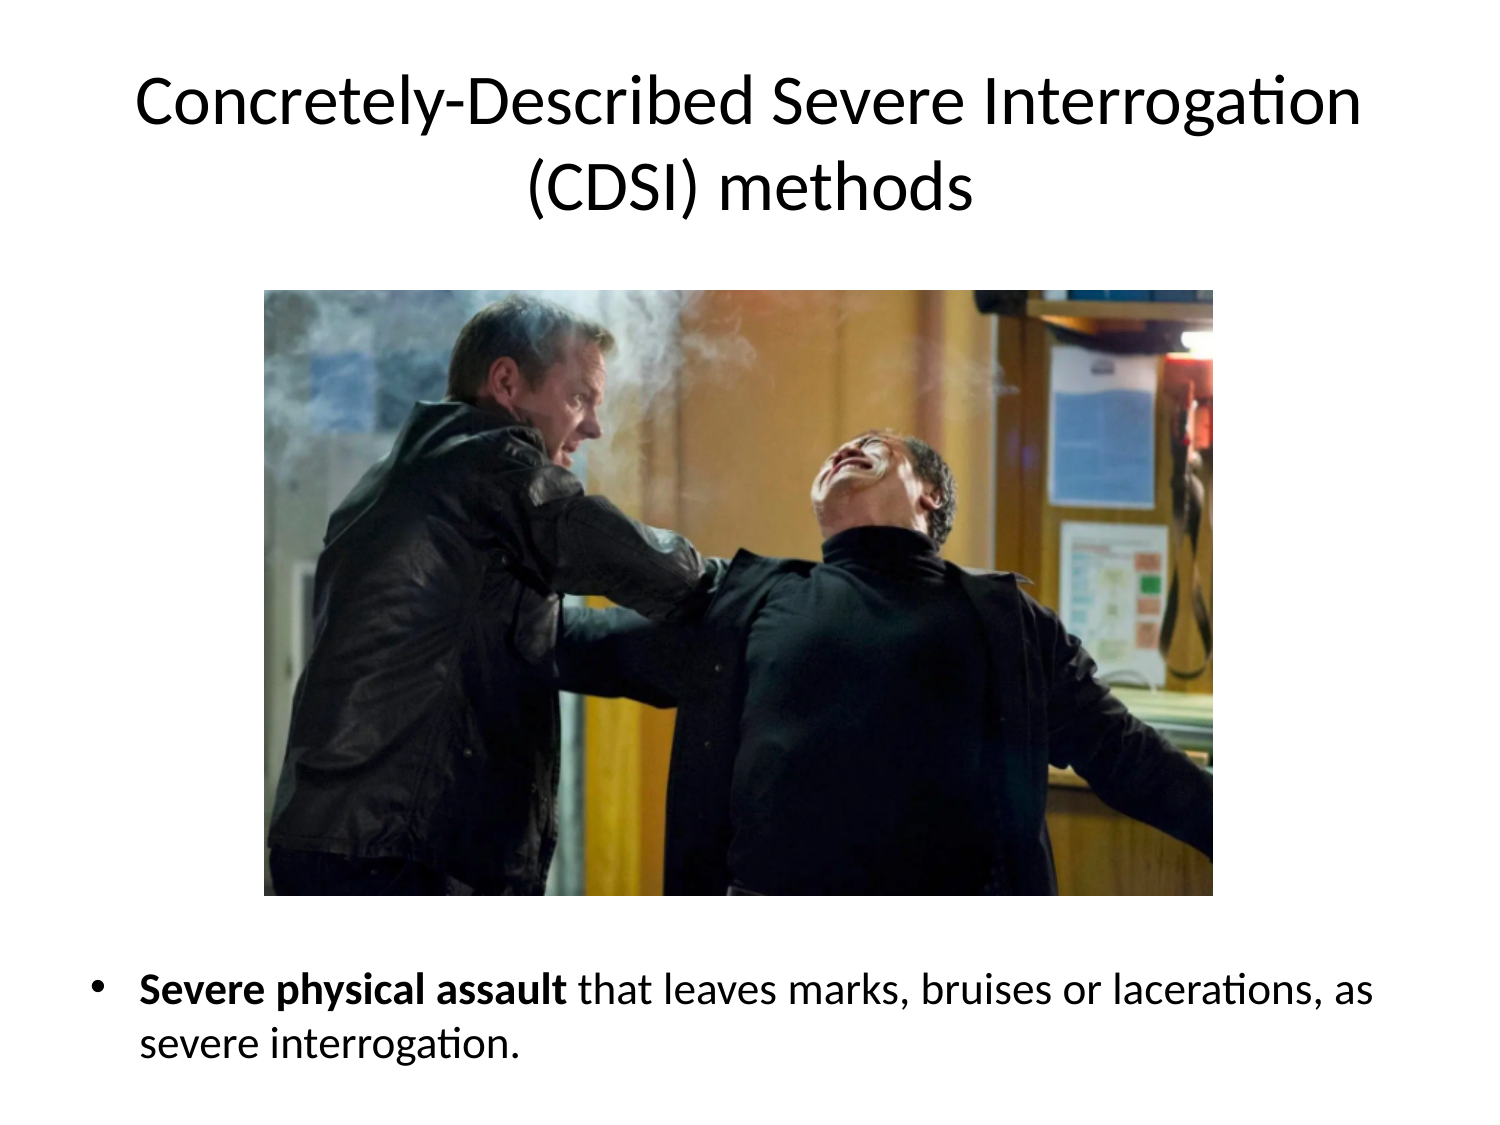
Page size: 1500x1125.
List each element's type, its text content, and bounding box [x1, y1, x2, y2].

picture [264, 290, 1214, 897]
list Threatening harm or death to family members of the individual as severe interrogation. Cultural or religious humiliation as severe interrogation-i.e. deliberately making the individual endure things that might be commonplace in your own culture or religion but are deeply humiliating and psychologically agonizing in his/her culture. Sensory deprivation or over- stimulation as severe interrogation-e.g. blocking or bombarding bodily senses to induce disorientation, psychosis and regression. The use of psychotropic drugs or mind- altering substances (e.g. LSD) as severe interrogtion to induce disorientation, psychosis, or erasure of memory and identity. Severe physical assault that leaves marks, bruises or lacerations, as severe interrogation. [75, 262, 1467, 1080]
title Concretely-Described Severe Interrogation (CDSI) methods [75, 45, 1425, 233]
